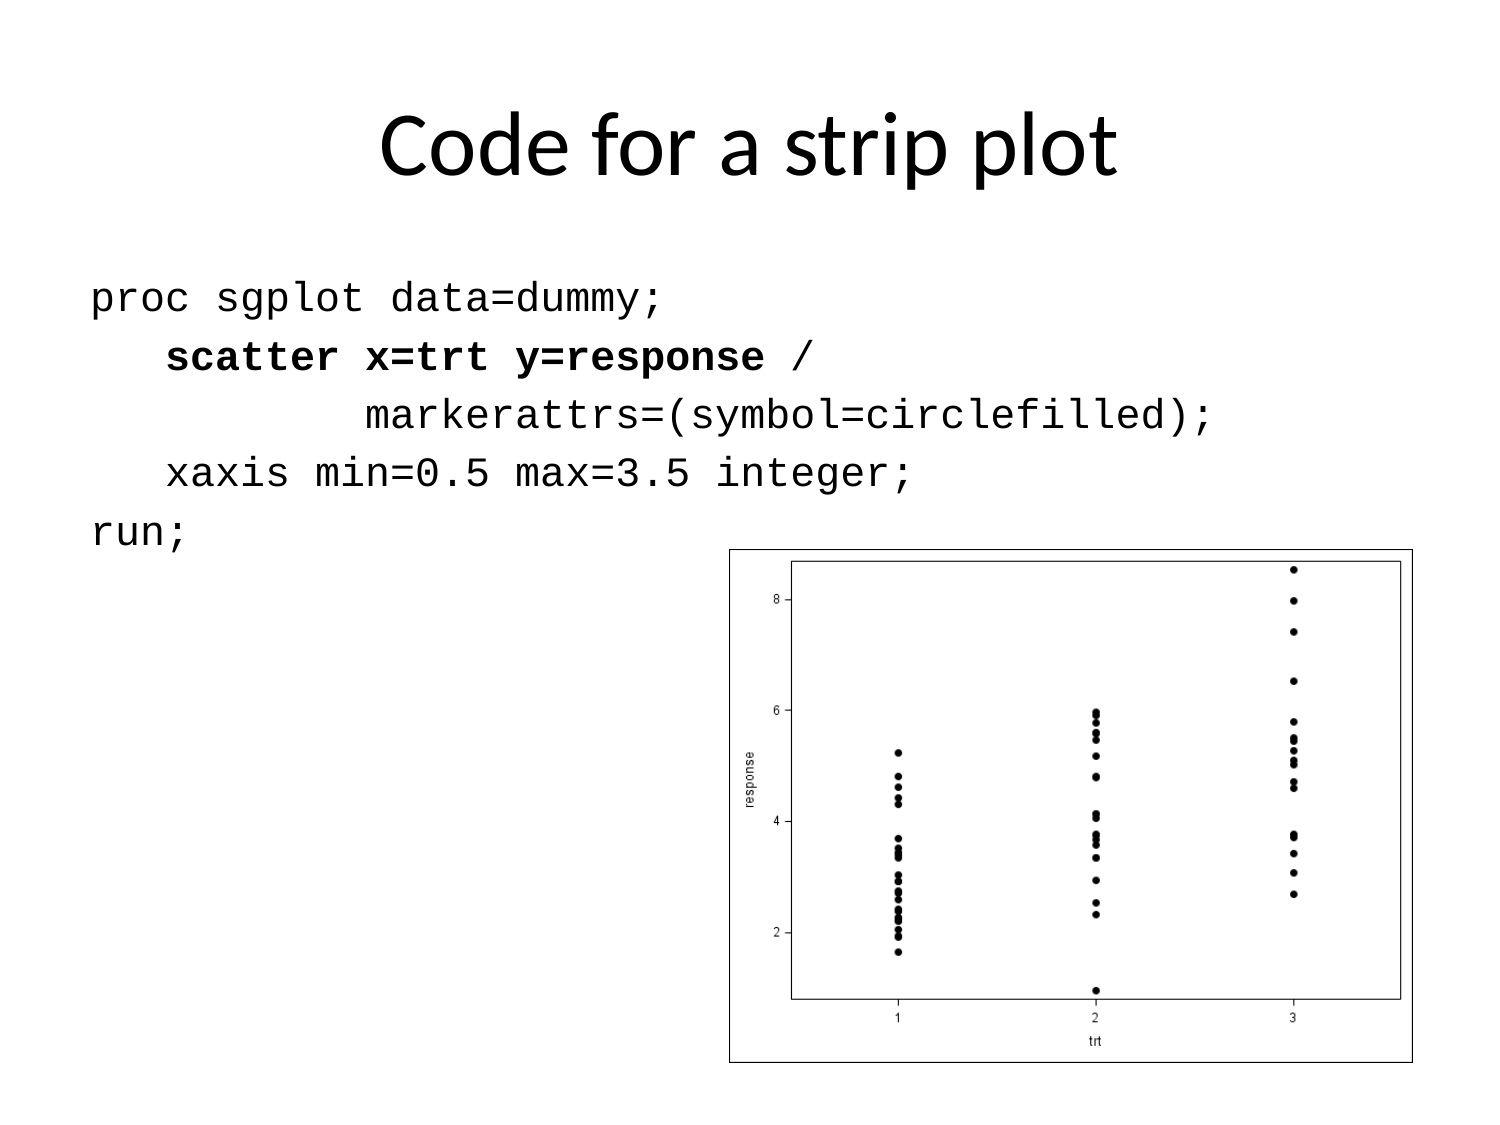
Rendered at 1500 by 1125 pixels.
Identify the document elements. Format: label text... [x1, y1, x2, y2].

title Code for a strip plot [75, 45, 1425, 233]
picture [729, 549, 1413, 1063]
list proc sgplot data=dummy; scatter x=trt y=response / markerattrs=(symbol=circlefilled); xaxis min=0.5 max=3.5 integer; run; [75, 262, 1425, 1005]
